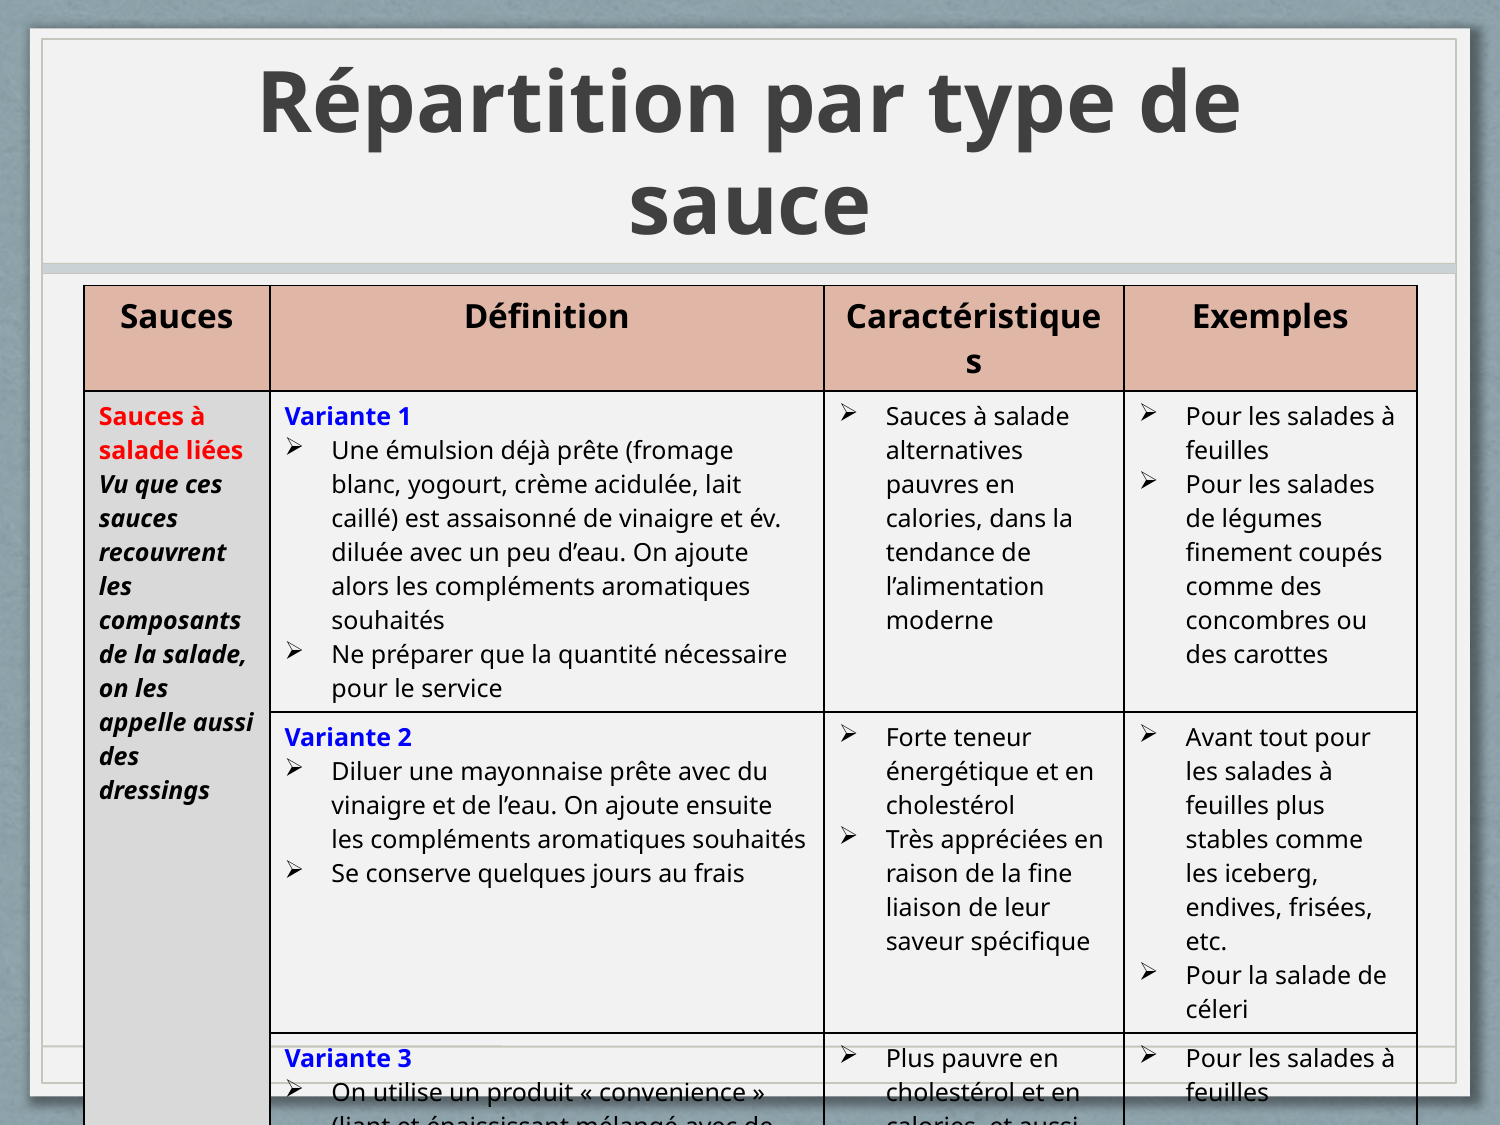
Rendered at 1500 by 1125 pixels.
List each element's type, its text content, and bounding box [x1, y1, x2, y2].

table_header Sauces [85, 286, 269, 390]
table_cell Forte teneur énergétique et en cholestérol Très appréciées en raison de la fine liaison de leur saveur spécifique [825, 713, 1123, 1032]
table_cell Sauces à salade alternatives pauvres en calories, dans la tendance de l’alimentation moderne [825, 392, 1123, 711]
table_cell Pour les salades à feuilles [1125, 1034, 1416, 1125]
table_cell Plus pauvre en cholestérol et en calories, et aussi plus avantageuse que la variante 2, mais aussi moins fine et savoureuse [825, 1034, 1123, 1125]
table_cell Variante 2 Diluer une mayonnaise prête avec du vinaigre et de l’eau. On ajoute ensuite les compléments aromatiques souhaités Se conserve quelques jours au frais [271, 713, 823, 1032]
table_header Caractéristiques [825, 286, 1123, 390]
table_cell Variante 1 Une émulsion déjà prête (fromage blanc, yogourt, crème acidulée, lait caillé) est assaisonné de vinaigre et év. diluée avec un peu d’eau. On ajoute alors les compléments aromatiques souhaités Ne préparer que la quantité nécessaire pour le service [271, 392, 823, 711]
table_cell Variante 3 On utilise un produit « convenience » (liant et épaississant mélangé avec de l’eau) que l’on mélange avec de l’huile et du vinaigre en une sauce à salade crémeuse à laquelle on ajoute les compléments aromatiques souhaités Se conserve quelques jours au frais [271, 1034, 823, 1125]
table_cell Avant tout pour les salades à feuilles plus stables comme les iceberg, endives, frisées, etc. Pour la salade de céleri [1125, 713, 1416, 1032]
table_header Exemples [1125, 286, 1416, 390]
table_cell Pour les salades à feuilles Pour les salades de légumes finement coupés comme des concombres ou des carottes [1125, 392, 1416, 711]
table_header Définition [271, 286, 823, 390]
table_cell Sauces à salade liées Vu que ces sauces recouvrent les composants de la salade, on les appelle aussi des dressings [85, 392, 269, 1125]
title Répartition par type de sauce [147, 40, 1353, 260]
